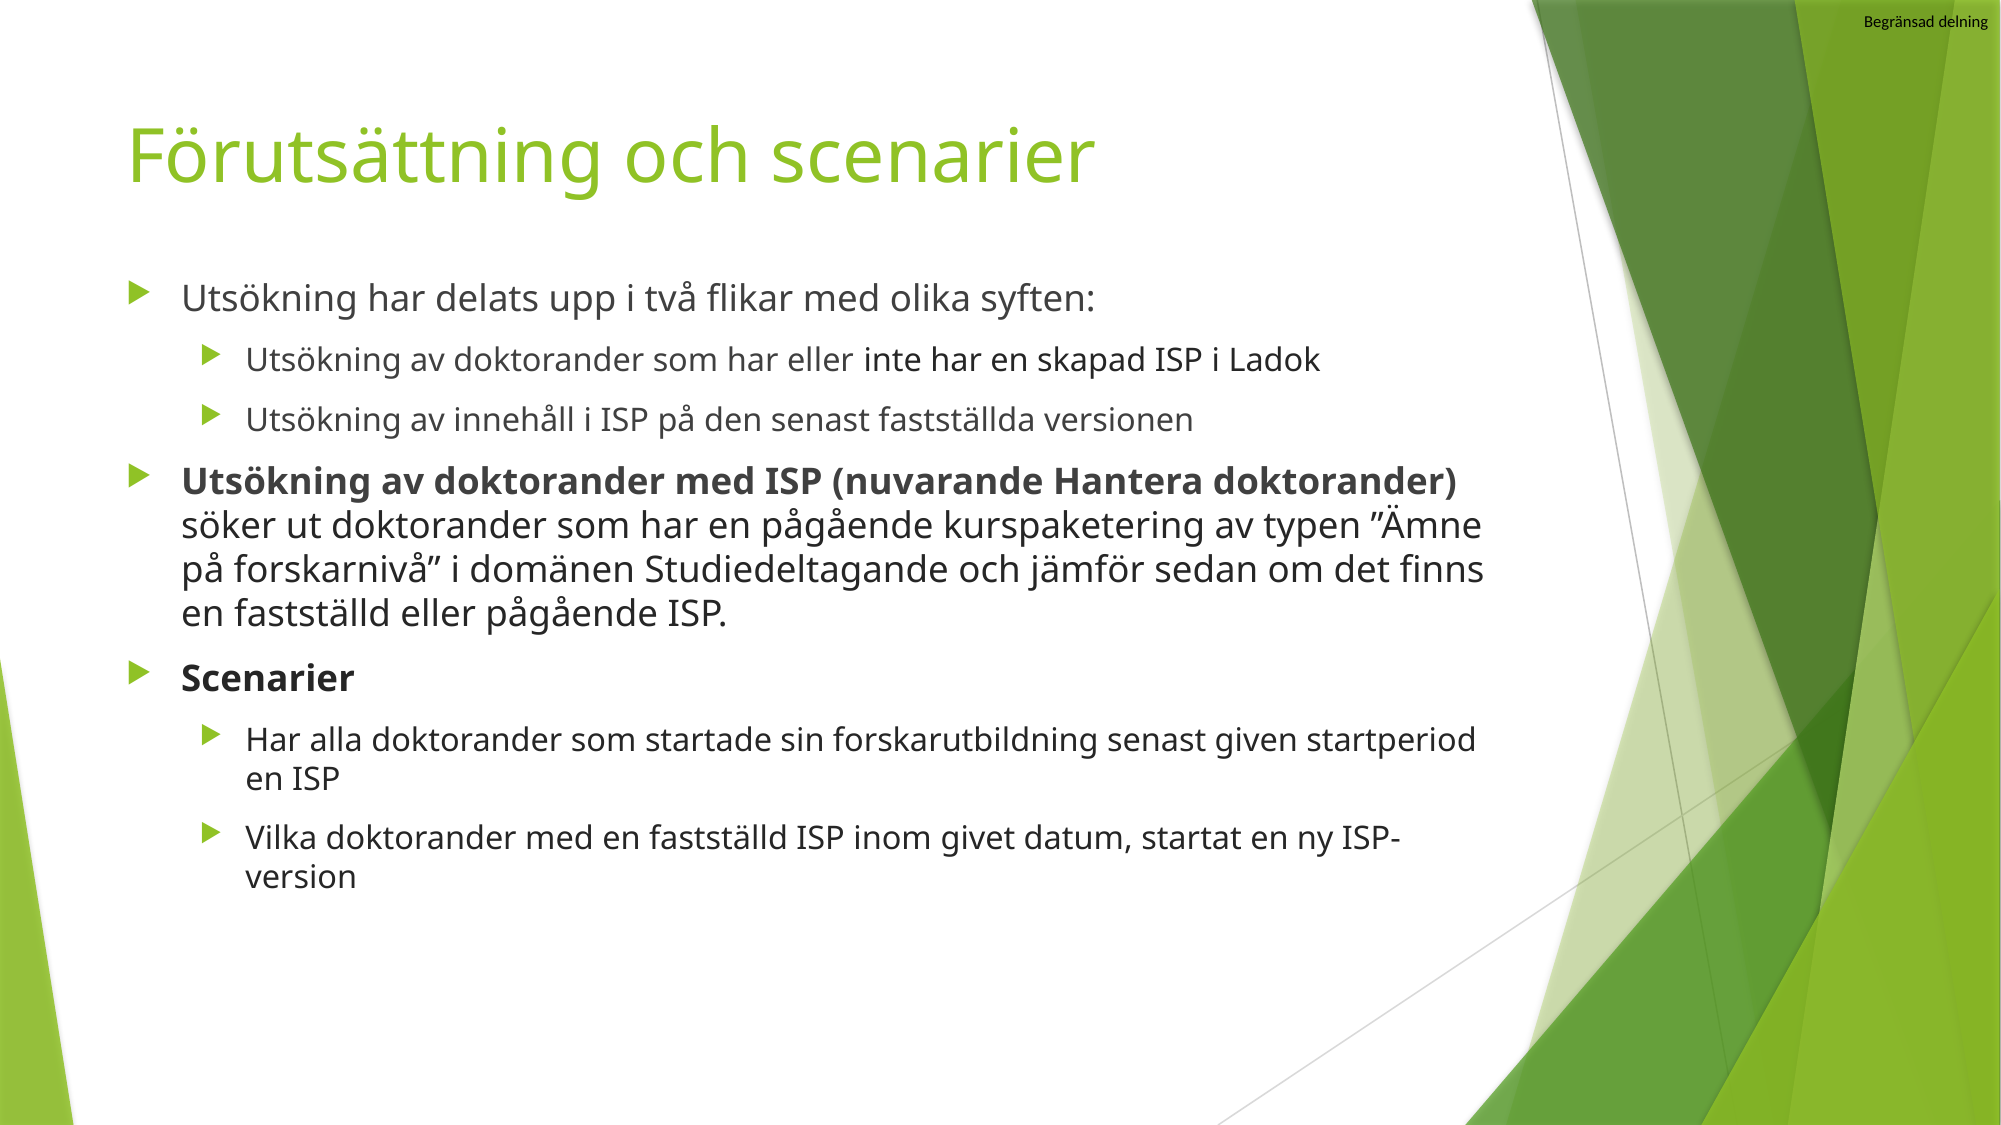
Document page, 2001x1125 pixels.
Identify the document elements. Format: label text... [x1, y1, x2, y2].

title Förutsättning och scenarier [111, 99, 1522, 267]
list Utsökning har delats upp i två flikar med olika syften: Utsökning av doktorander som har eller inte har en skapad ISP i Ladok Utsökning av innehåll i ISP på den senast fastställda versionen Utsökning av doktorander med ISP (nuvarande Hantera doktorander) söker ut doktorander som har en pågående kurspaketering av typen ”Ämne på forskarnivå” i domänen Studiedeltagande och jämför sedan om det finns en fastställd eller pågående ISP. Scenarier Har alla doktorander som startade sin forskarutbildning senast given startperiod en ISP Vilka doktorander med en fastställd ISP inom givet datum, startat en ny ISP-version [111, 267, 1522, 904]
